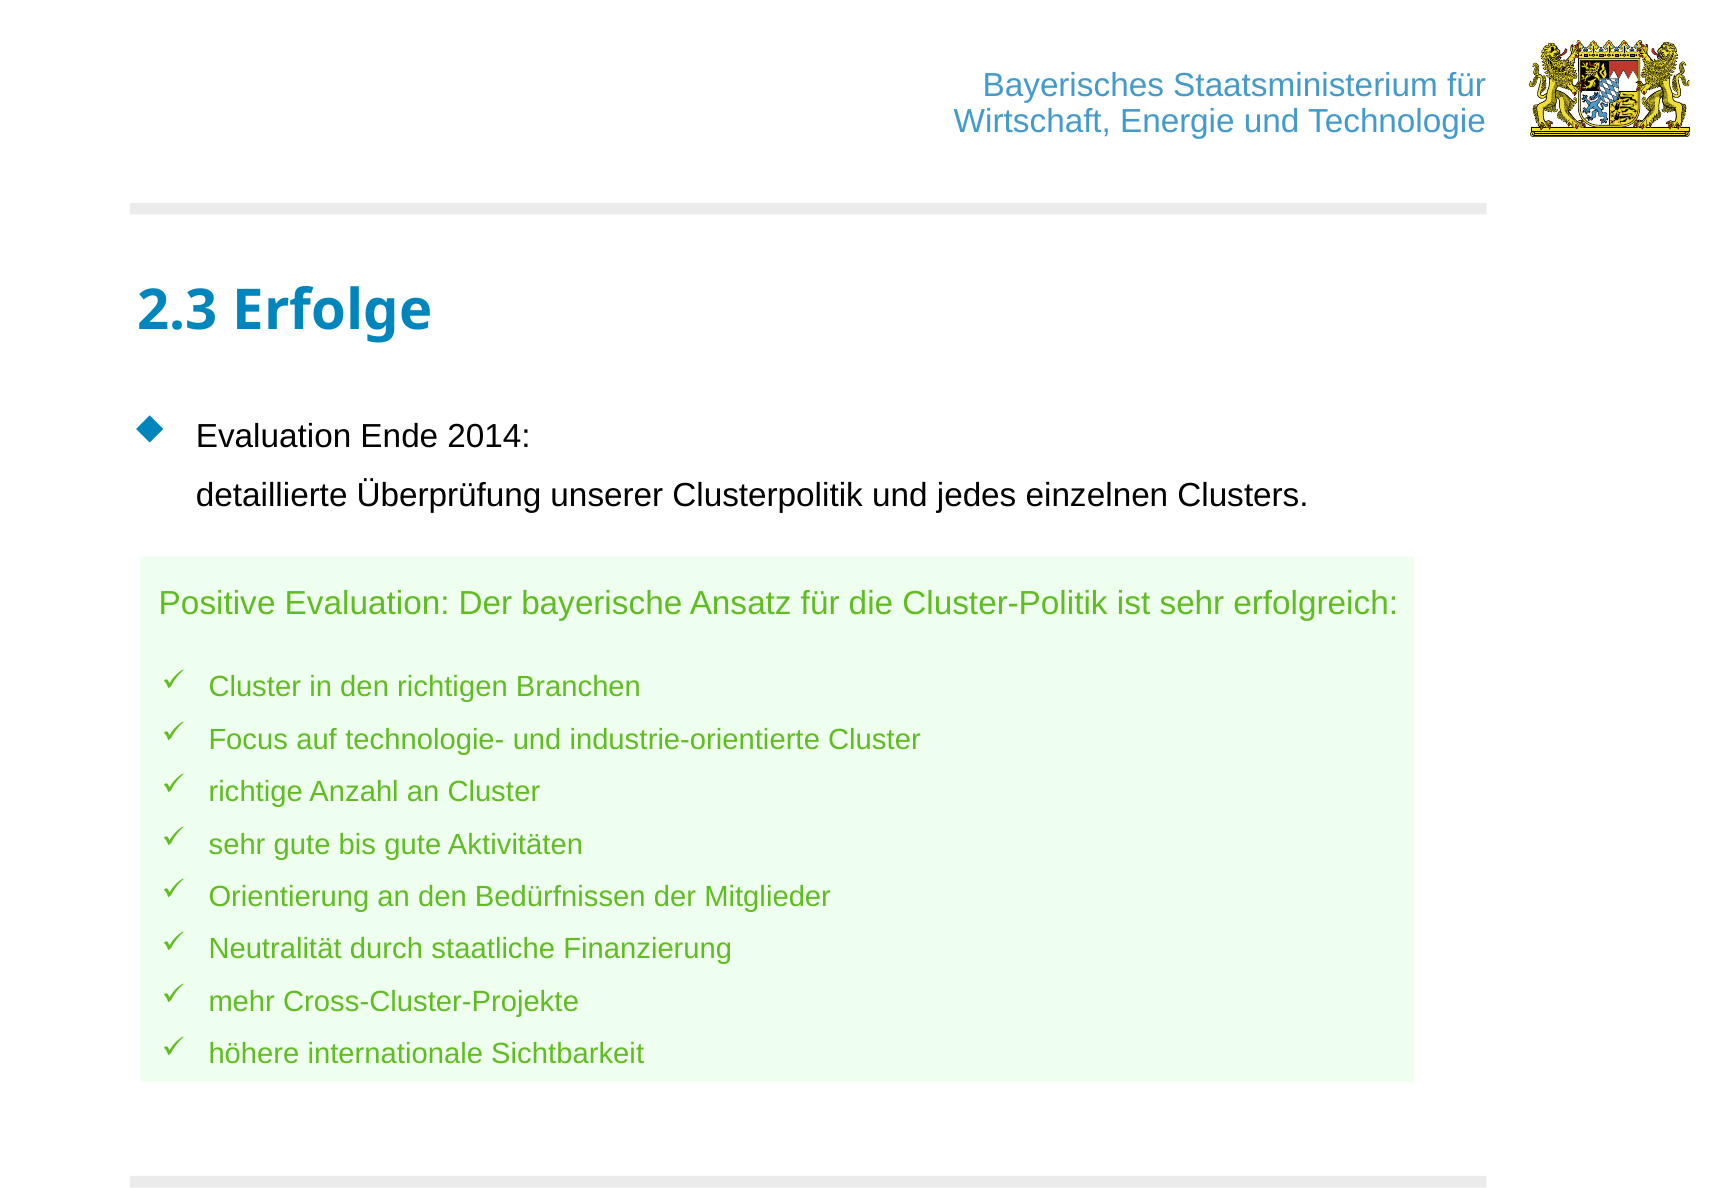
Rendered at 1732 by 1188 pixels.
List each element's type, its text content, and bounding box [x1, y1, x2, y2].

text_box 2.3 Erfolge [137, 263, 1437, 352]
text_box Evaluation Ende 2014: detaillierte Überprüfung unserer Clusterpolitik und jedes einzelnen Clusters. [133, 393, 1469, 511]
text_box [140, 556, 1437, 1083]
